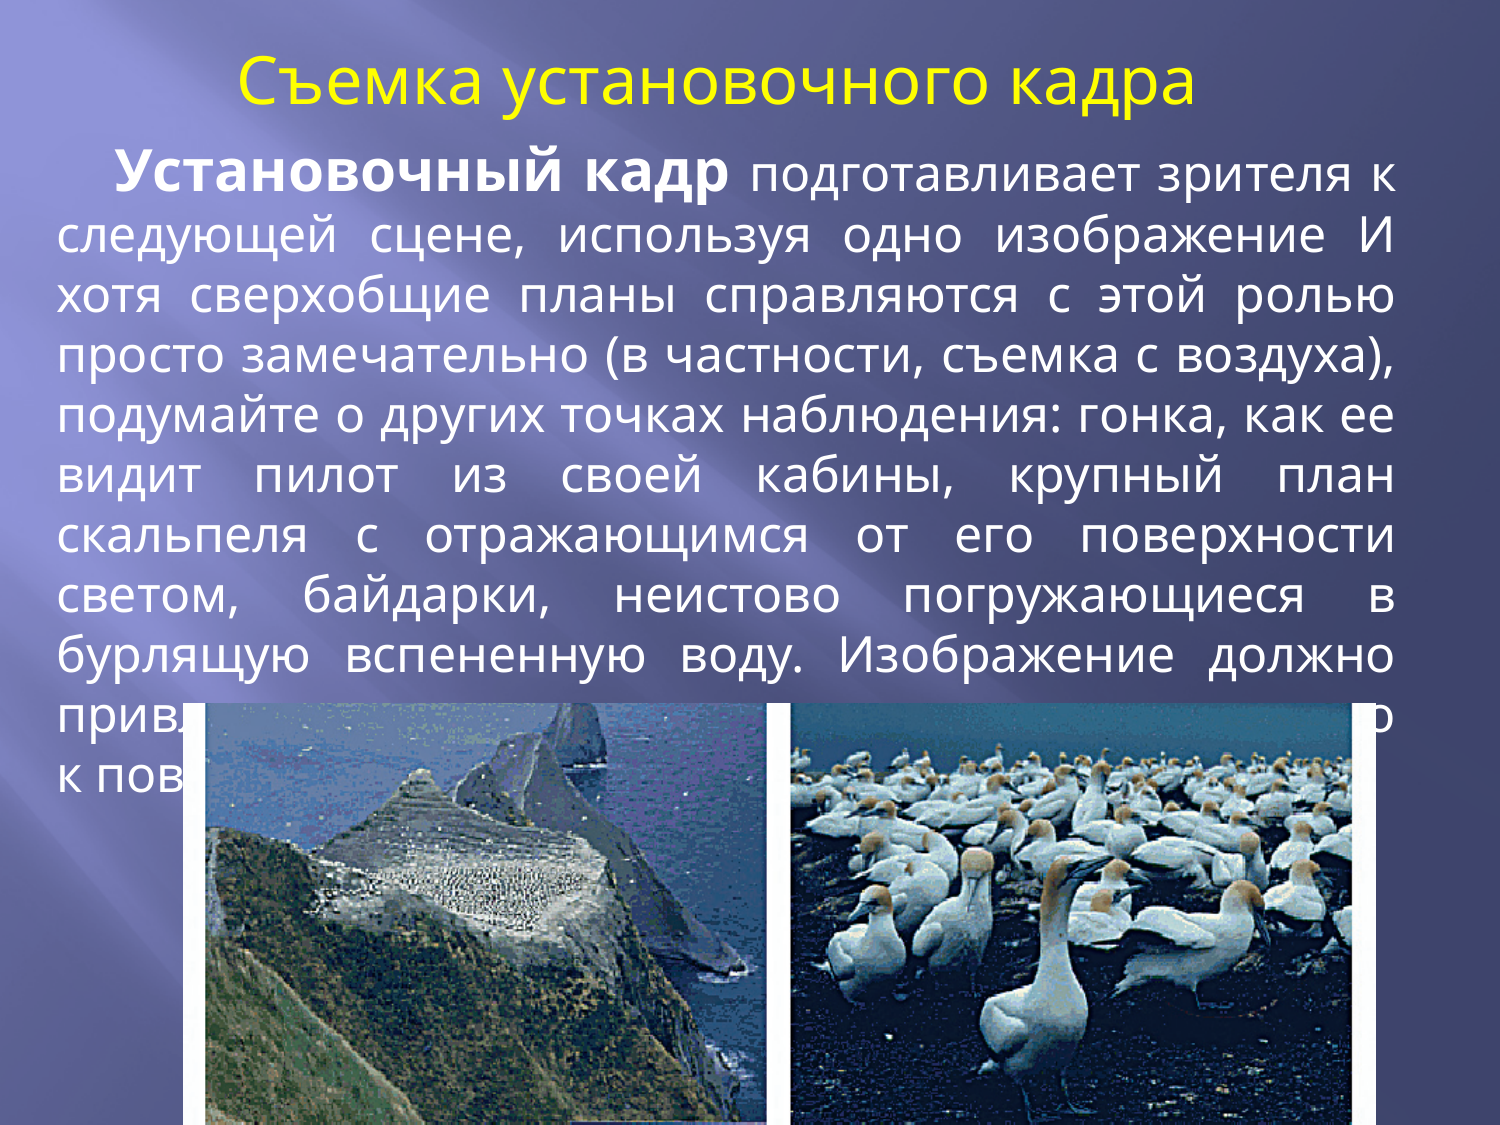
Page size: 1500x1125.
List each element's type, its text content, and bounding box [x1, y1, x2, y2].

text_box Съемка установочного кадра [221, 30, 1214, 125]
picture [182, 703, 1377, 1125]
text_box Установочный кадр подготавливает зрителя к следующей сцене, используя одно изображение И хотя сверхобщие планы справляются с этой ролью просто замечательно (в частности, съемка с воздуха), подумайте о других точках наблюдения: гонка, как ее видит пилот из своей кабины, крупный план скальпеля с отражающимся от его поверхности светом, байдарки, неистово погружающиеся в бурлящую вспененную воду. Изображение должно привлекать внимание зрителя и подготавливать его к повествованию. [41, 125, 1412, 811]
